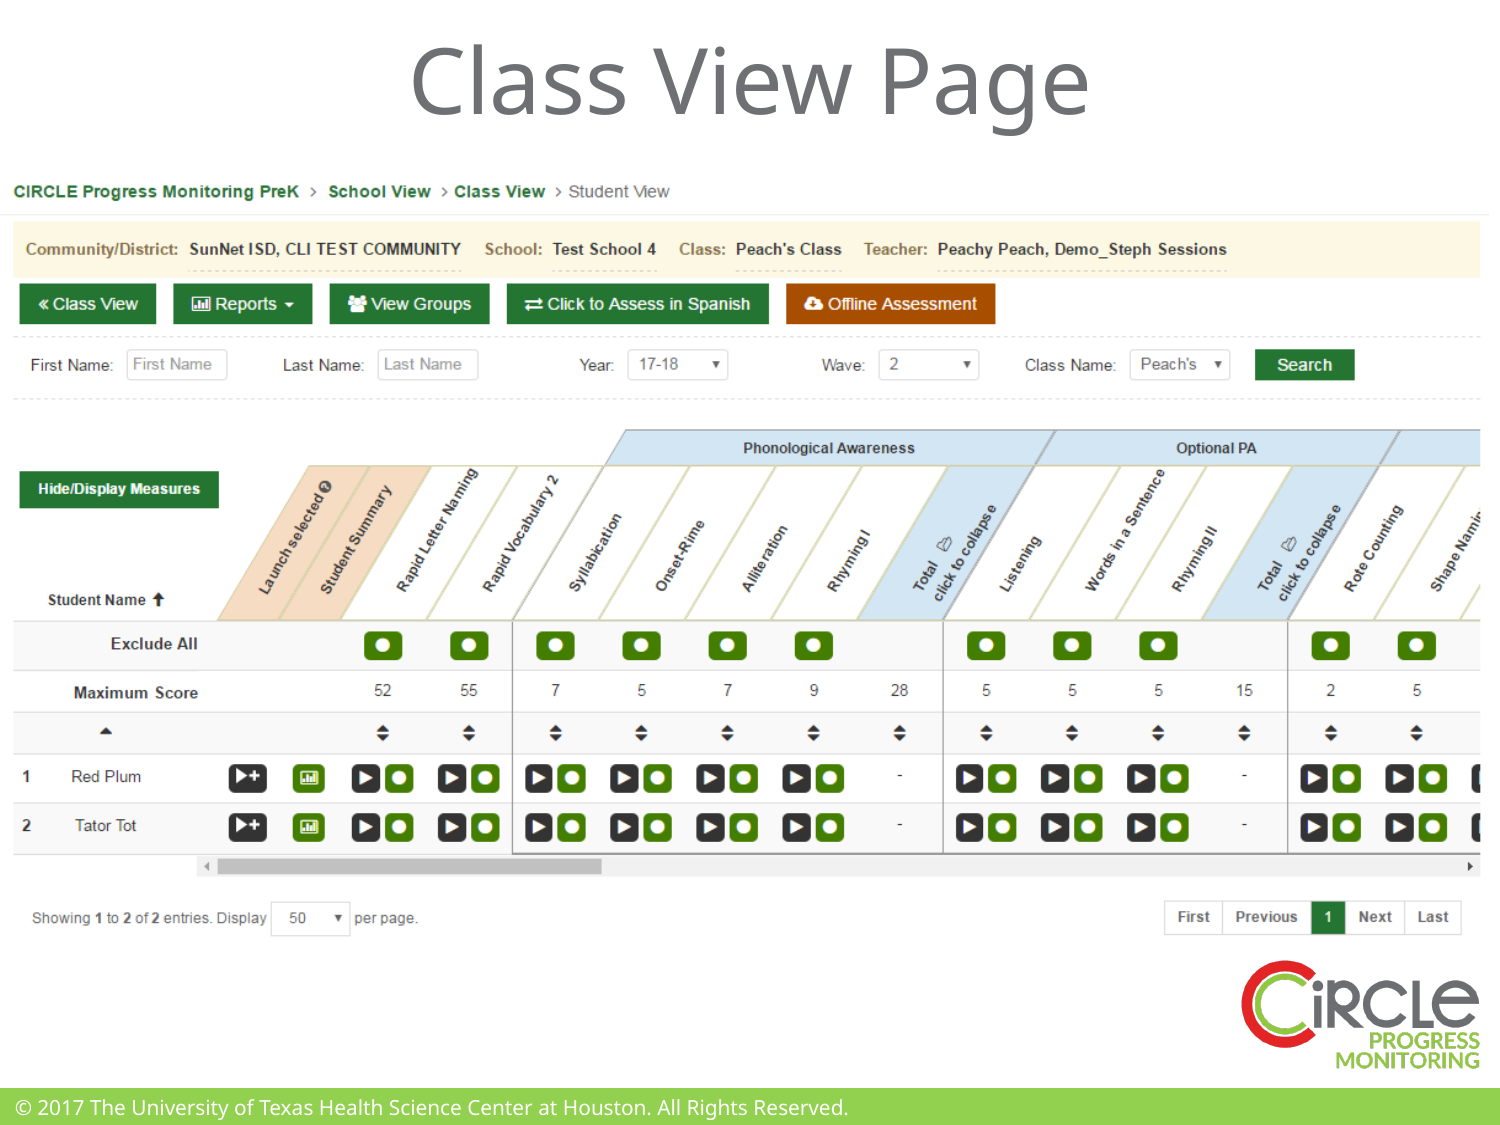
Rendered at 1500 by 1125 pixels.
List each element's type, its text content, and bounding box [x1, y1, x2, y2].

picture [0, 170, 1500, 1094]
title Class View Page [103, 0, 1398, 170]
